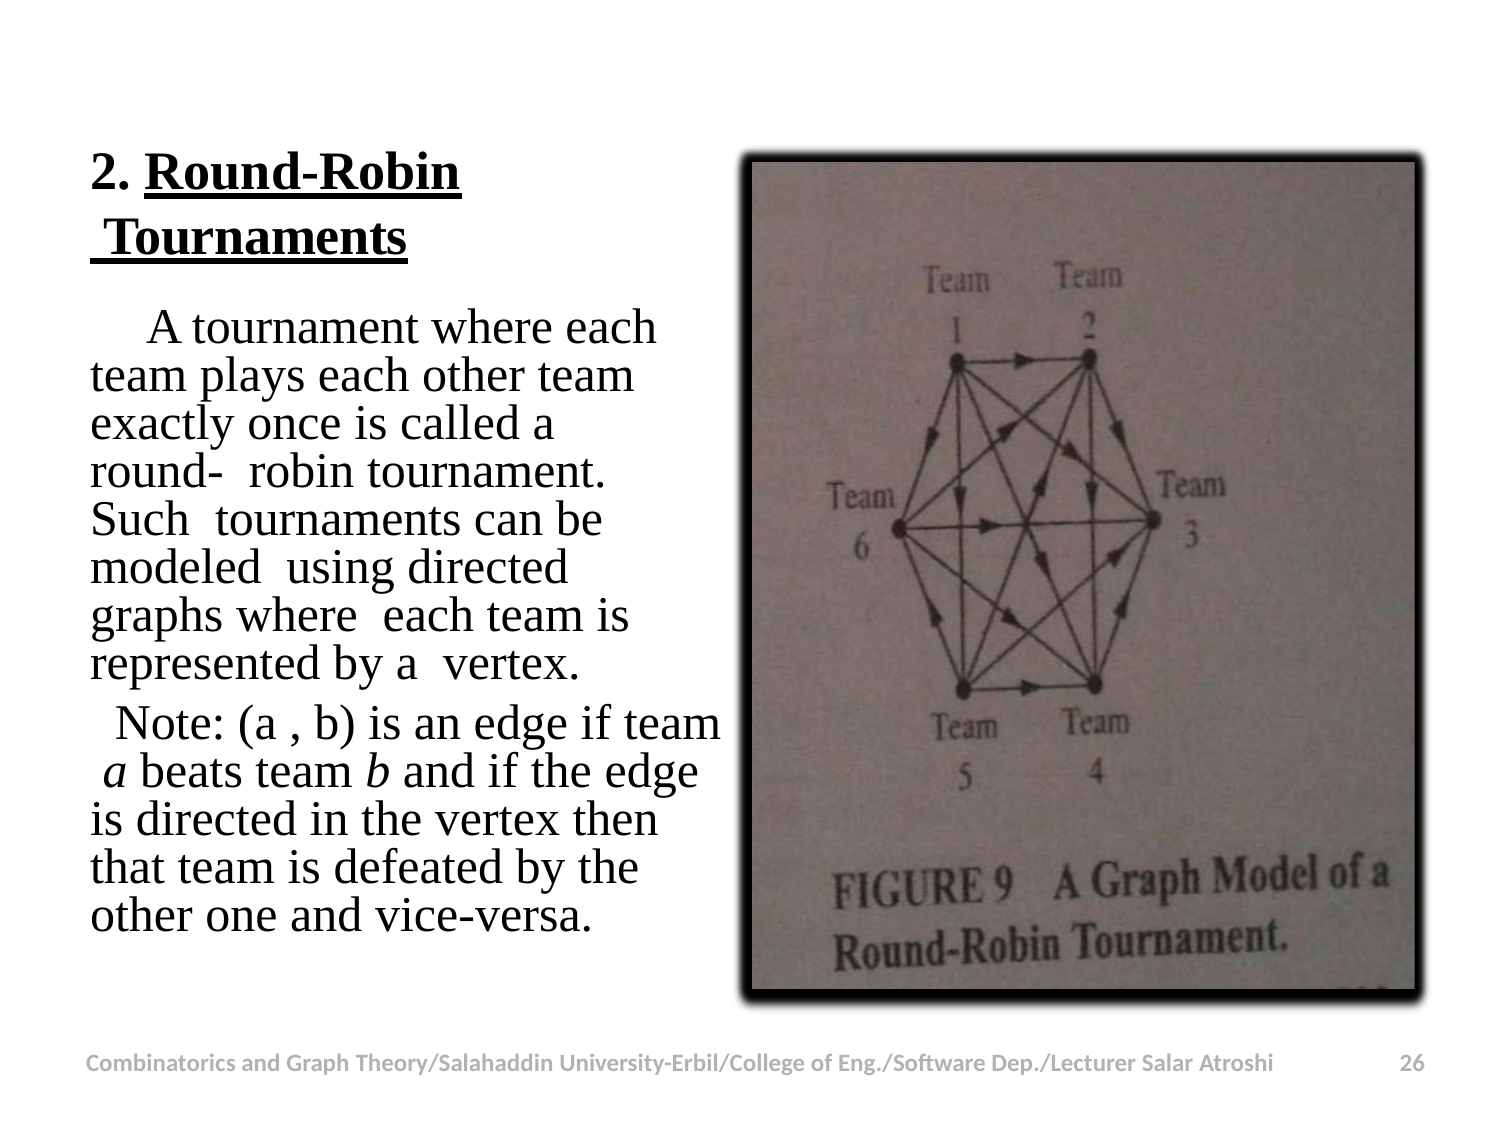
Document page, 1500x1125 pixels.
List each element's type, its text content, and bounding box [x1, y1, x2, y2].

slide_number 26 [1080, 1046, 1425, 1077]
footer Combinatorics and Graph Theory/Salahaddin University-Erbil/College of Eng./Software Dep./Lecturer Salar Atroshi [50, 1046, 1313, 1125]
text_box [730, 140, 1437, 1018]
text_box A tournament where each team plays each other team exactly once is called a round- robin tournament. Such tournaments can be modeled using directed graphs where each team is represented by a vertex. Note: (a , b) is an edge if team a beats team b and if the edge is directed in the vertex then that team is defeated by the other one and vice-versa. [87, 291, 724, 941]
title 2. Round-Robin Tournaments [87, 133, 464, 291]
